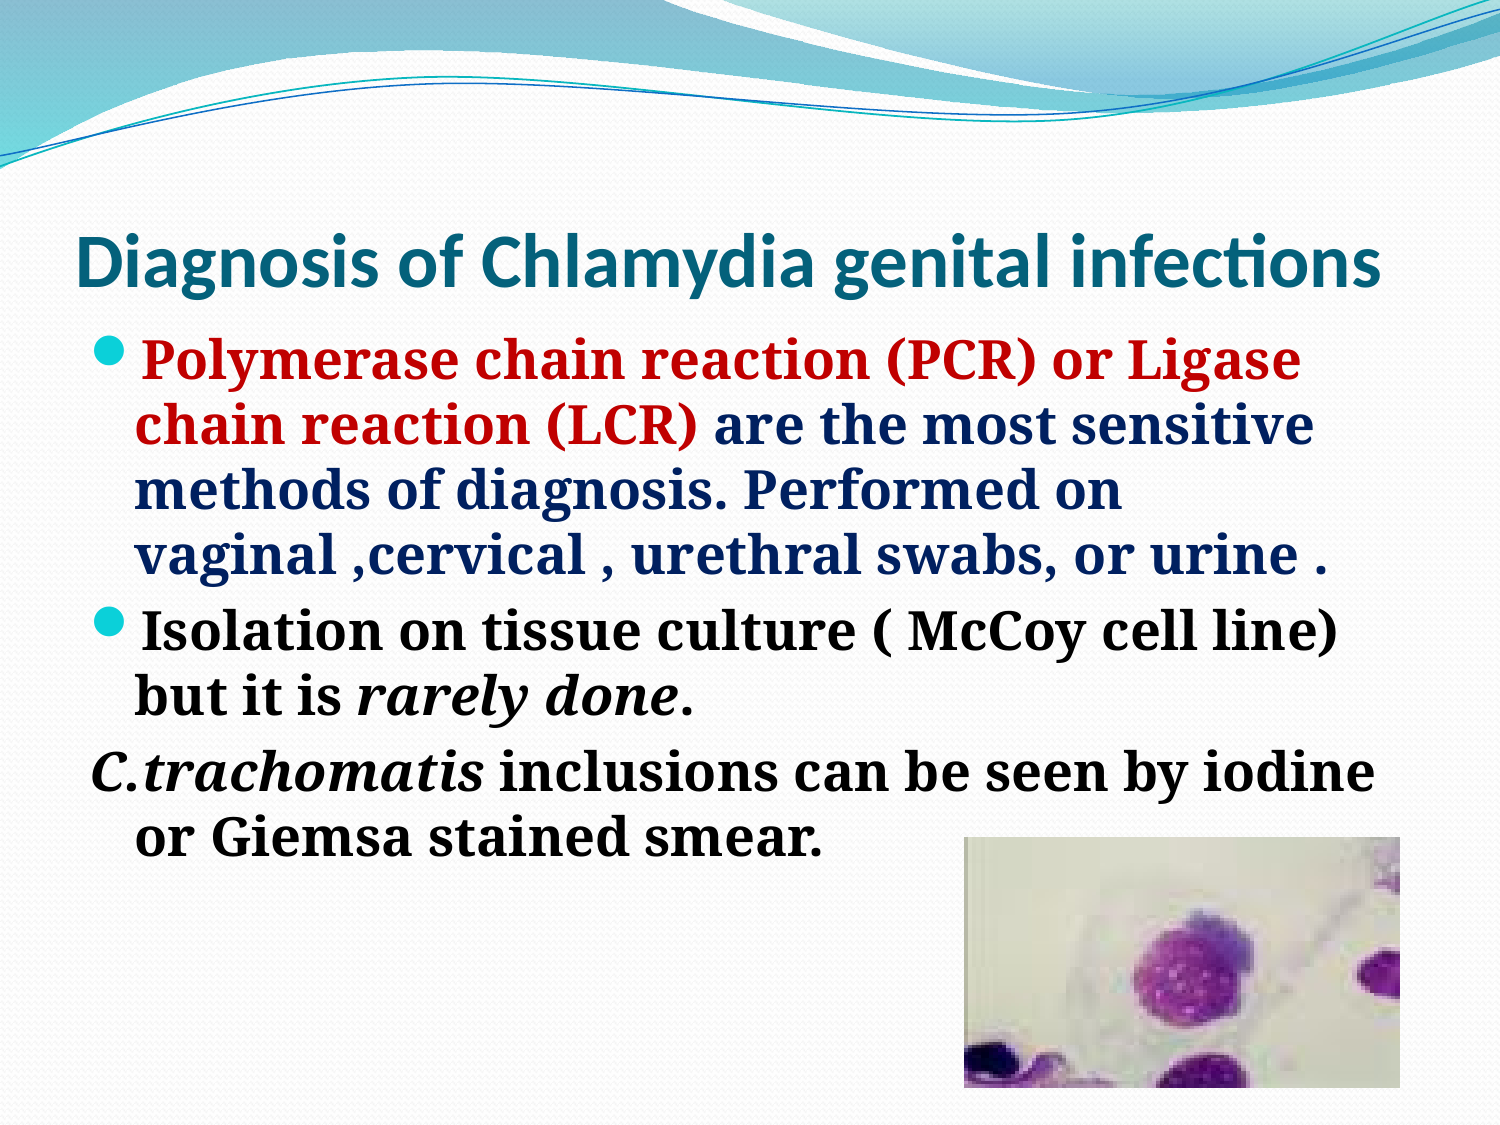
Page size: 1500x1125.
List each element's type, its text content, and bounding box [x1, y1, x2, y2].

list Polymerase chain reaction (PCR) or Ligase chain reaction (LCR) are the most sensitive methods of diagnosis. Performed on vaginal ,cervical , urethral swabs, or urine . Isolation on tissue culture ( McCoy cell line) but it is rarely done. C.trachomatis inclusions can be seen by iodine or Giemsa stained smear. [75, 317, 1425, 1038]
picture [963, 837, 1401, 1088]
title Diagnosis of Chlamydia genital infections [75, 115, 1425, 303]
